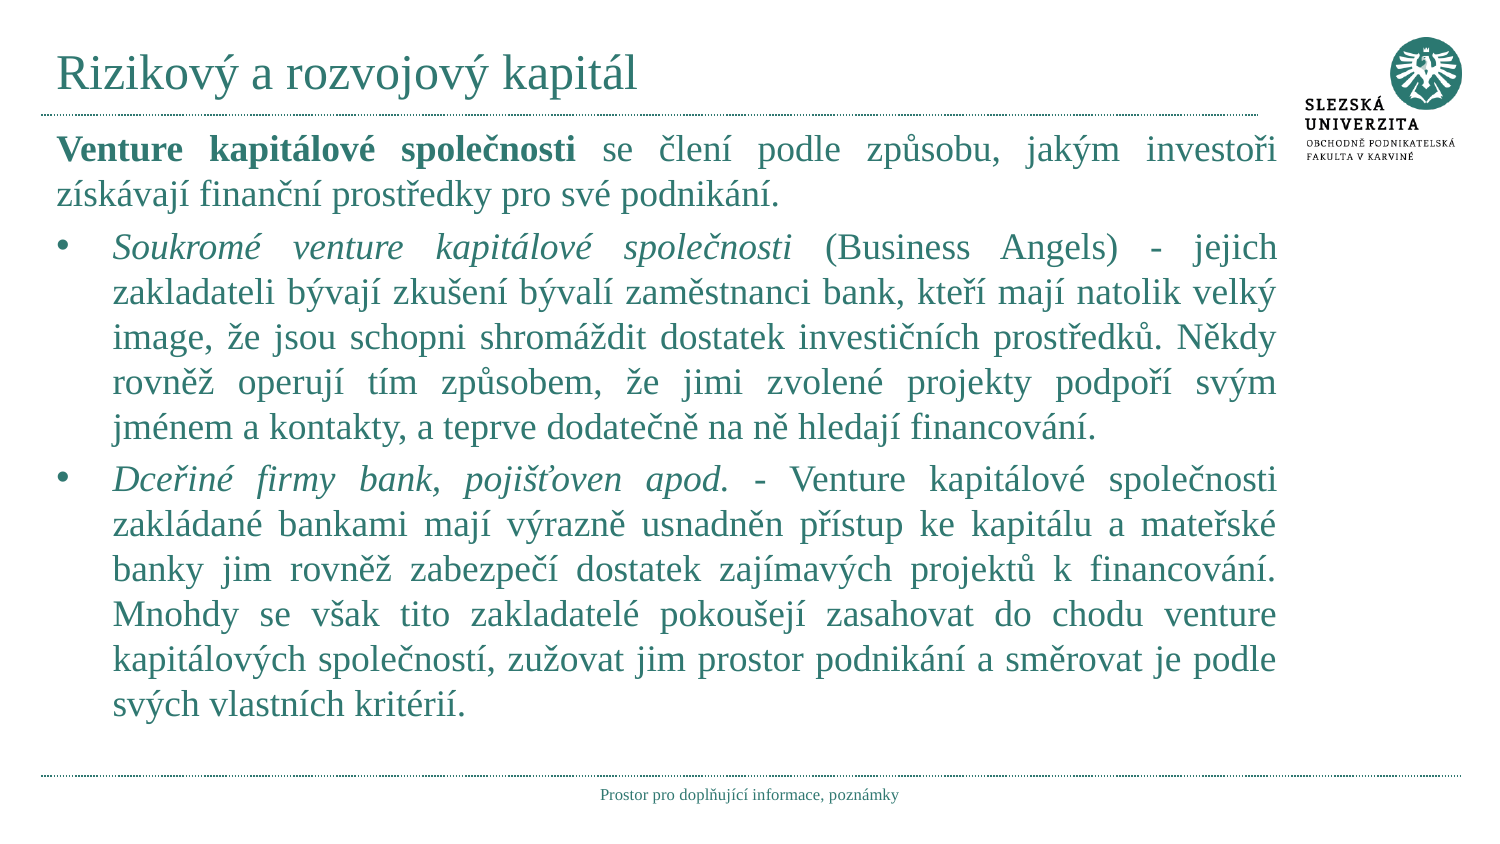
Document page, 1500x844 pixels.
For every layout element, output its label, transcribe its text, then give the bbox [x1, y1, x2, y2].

text_box Prostor pro doplňující informace, poznámky [442, 776, 1058, 811]
title Rizikový a rozvojový kapitál [41, 32, 1069, 116]
text_box Venture kapitálové společnosti se člení podle způsobu, jakým investoři získávají finanční prostředky pro své podnikání. Soukromé venture kapitálové společnosti (Business Angels) - jejich zakladateli bývají zkušení bývalí zaměstnanci bank, kteří mají natolik velký image, že jsou schopni shromáždit dostatek investičních prostředků. Někdy rovněž operují tím způsobem, že jimi zvolené projekty podpoří svým jménem a kontakty, a teprve dodatečně na ně hledají financování. Dceřiné firmy bank, pojišťoven apod. - Venture kapitálové společnosti zakládané bankami mají výrazně usnadněn přístup ke kapitálu a mateřské banky jim rovněž zabezpečí dostatek zajímavých projektů k financování. Mnohdy se však tito zakladatelé pokoušejí zasahovat do chodu venture kapitálových společností, zužovat jim prostor podnikání a směrovat je podle svých vlastních kritérií. [41, 116, 1294, 625]
picture [1305, 37, 1462, 160]
